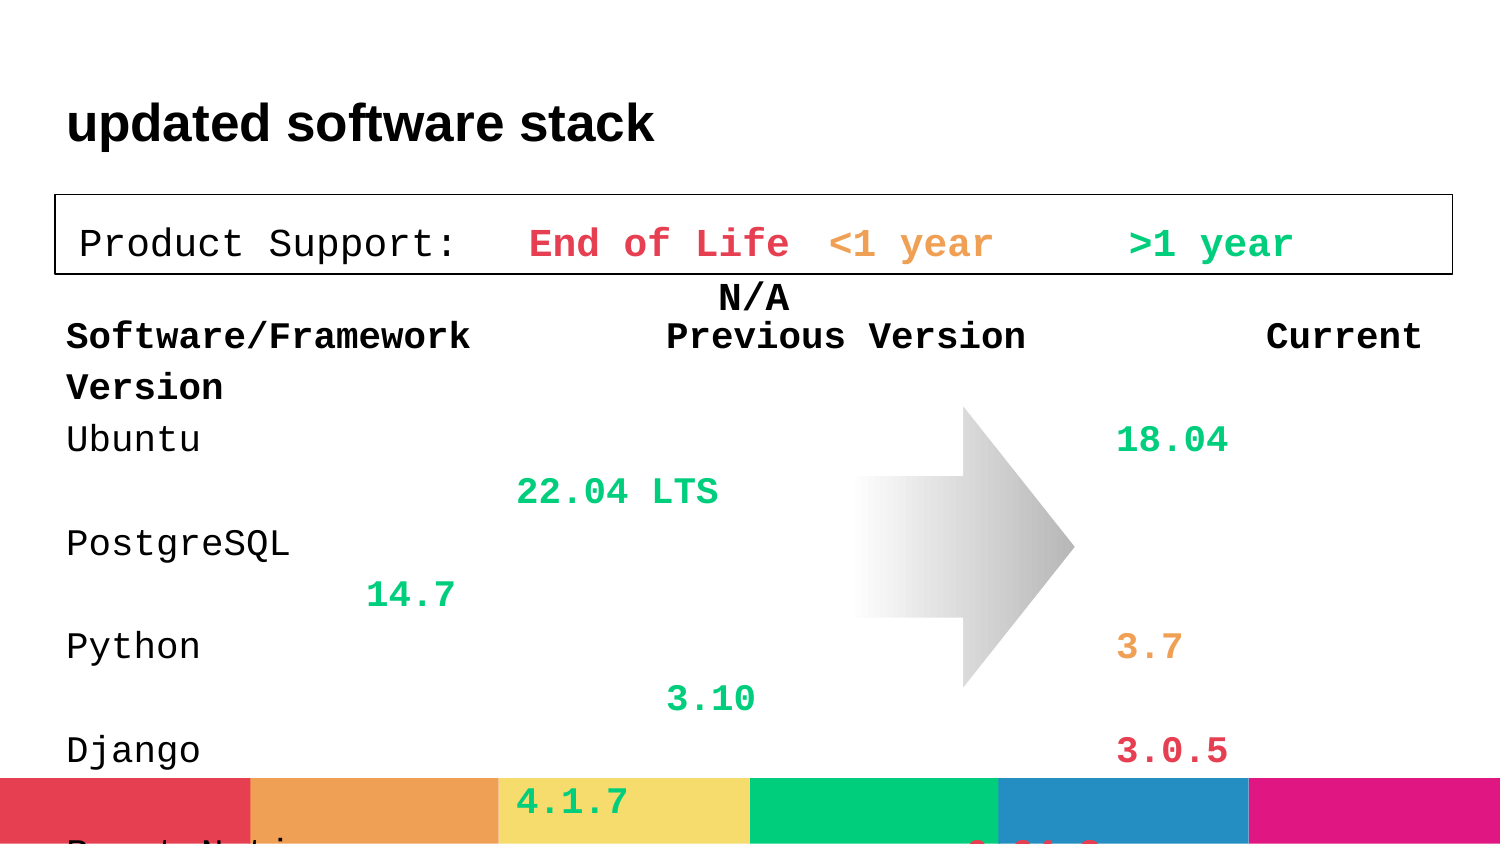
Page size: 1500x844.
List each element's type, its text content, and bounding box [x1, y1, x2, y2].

list Software/Framework Previous Version Current Version Ubuntu 18.04 22.04 LTS PostgreSQL 11.0 14.7 Python 3.7 3.10 Django 3.0.5 4.1.7 React Native 0.64.3 0.71.7 Expo 43 48 Node.js 10.24.1 10.24.1 React 16.3 16.3 [51, 289, 1457, 767]
text_box [848, 403, 1076, 691]
text_box Product Support: End of Life <1 year >1 year N/A [54, 194, 1453, 275]
title updated software stack [51, 72, 1449, 167]
